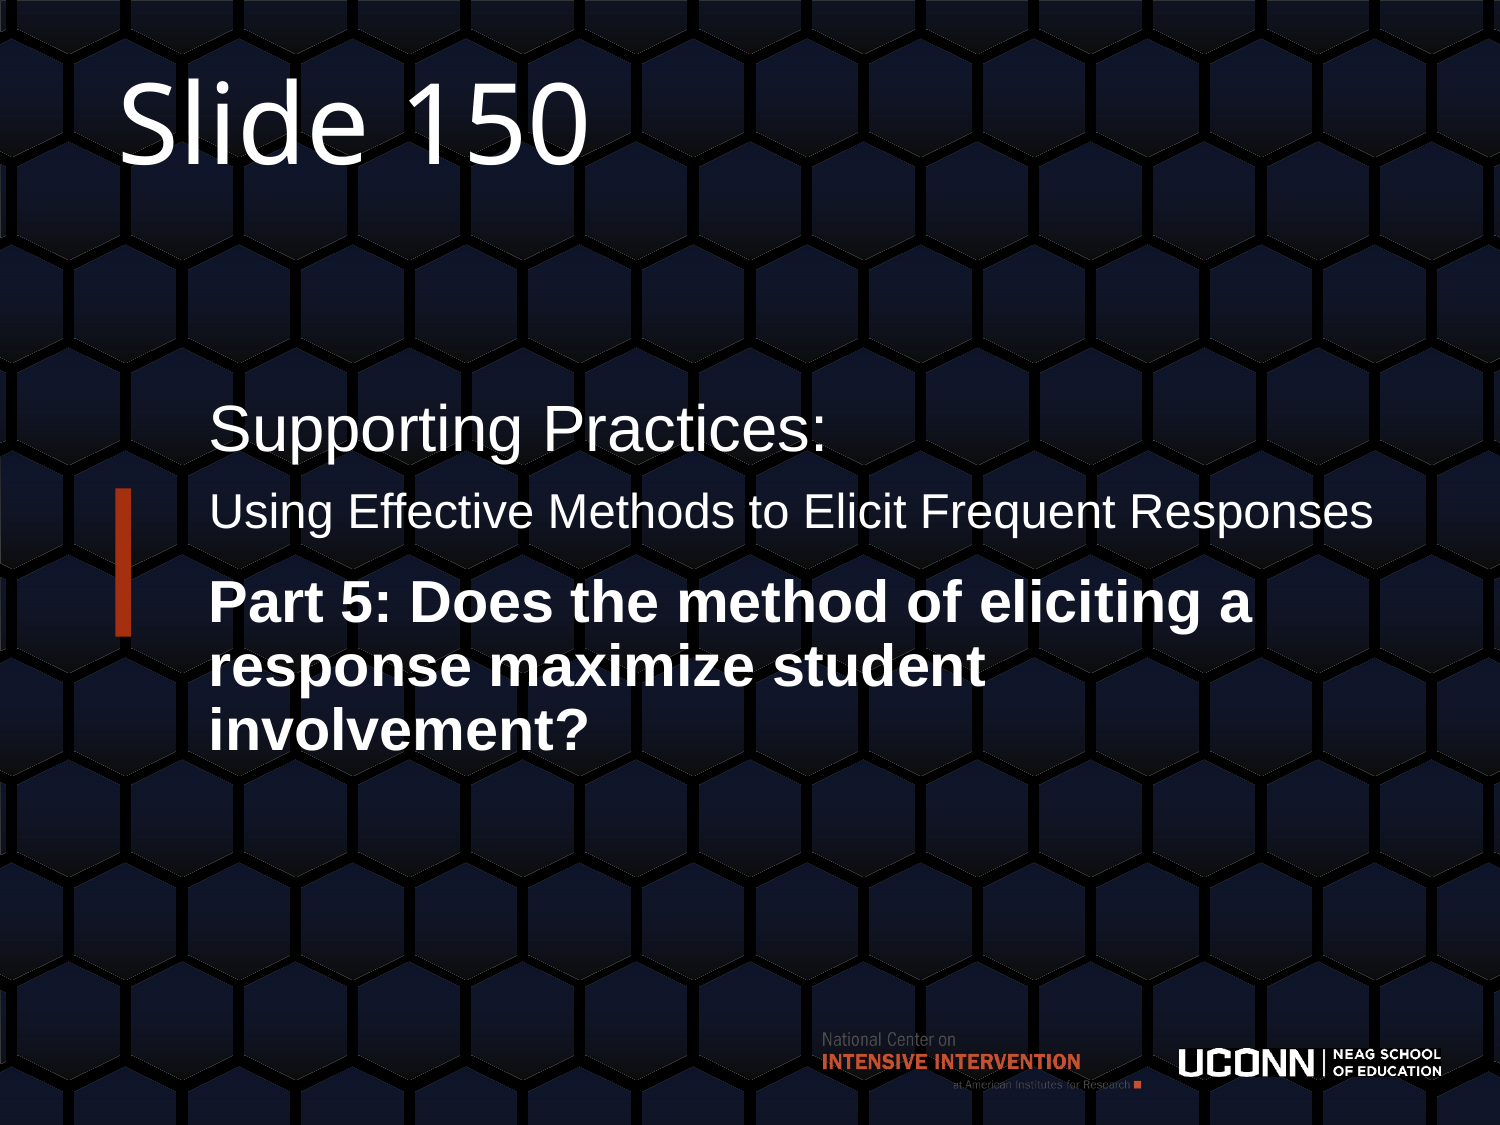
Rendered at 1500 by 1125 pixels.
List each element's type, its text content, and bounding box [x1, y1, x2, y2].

picture [818, 1026, 1146, 1094]
title Slide 150 [103, 59, 1397, 278]
picture [1179, 1048, 1441, 1077]
list Supporting Practices: Using Effective Methods to Elicit Frequent Responses [193, 363, 1400, 563]
list Part 5: Does the method of eliciting a response maximize student involvement? [193, 563, 1400, 772]
